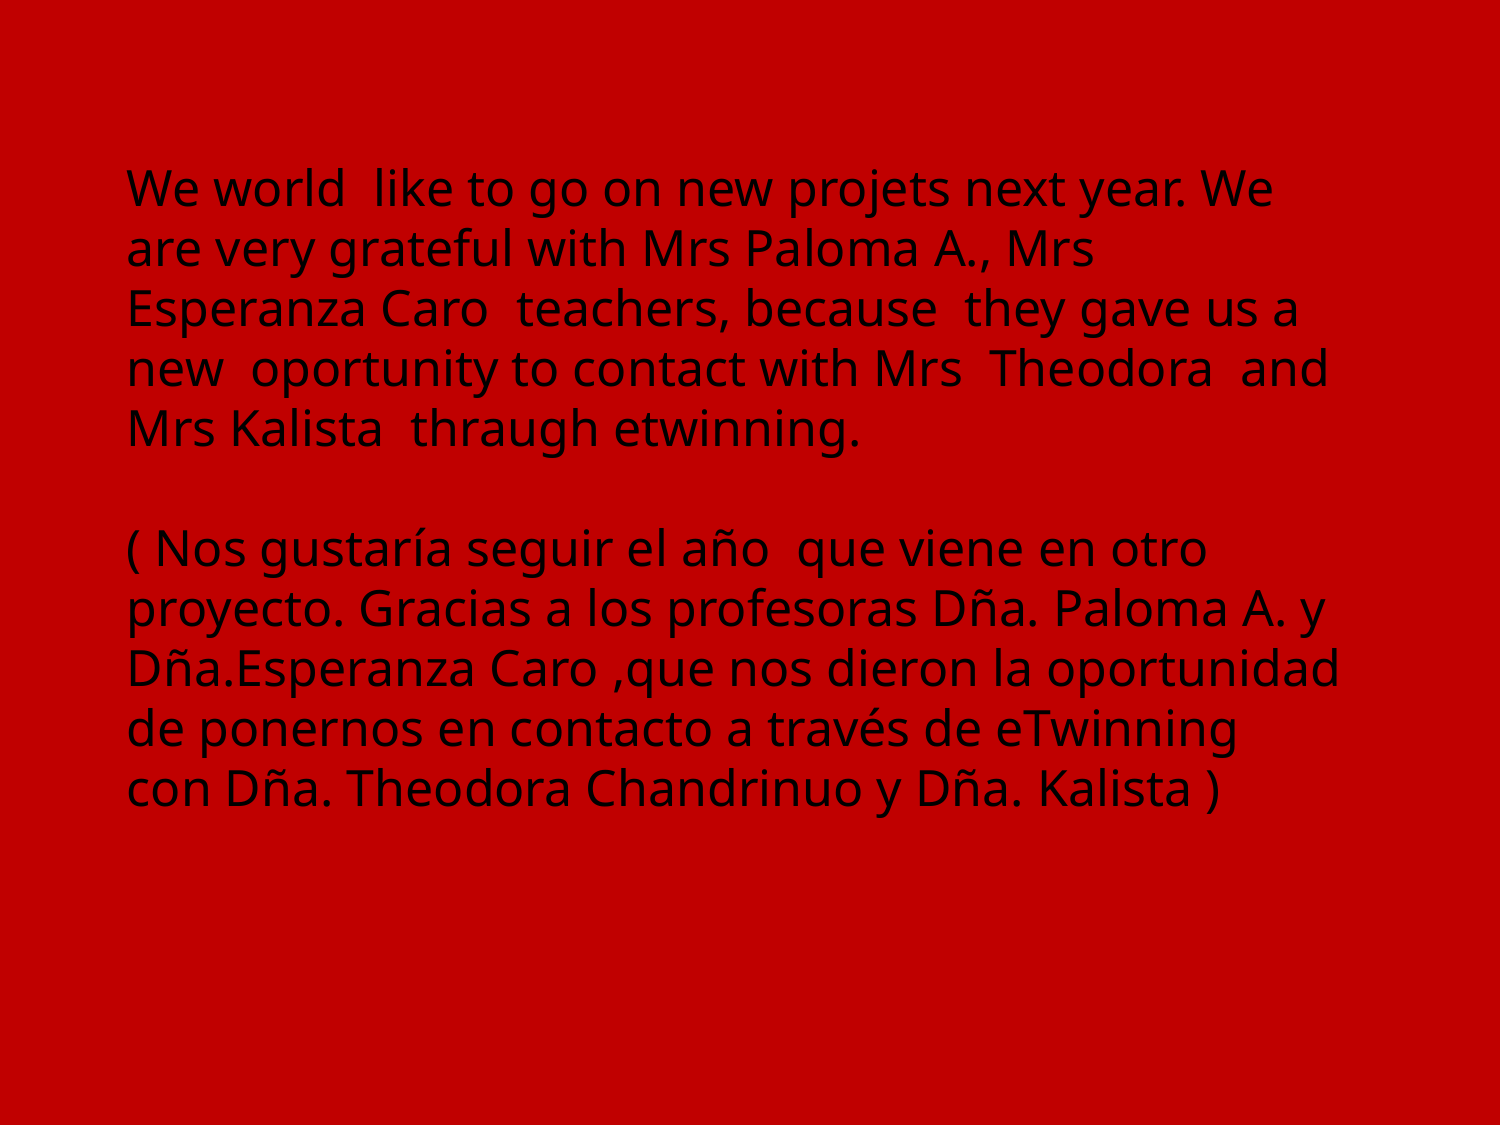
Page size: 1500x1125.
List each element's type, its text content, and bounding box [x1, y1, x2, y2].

text_box We world like to go on new projets next year. We are very grateful with Mrs Paloma A., Mrs Esperanza Caro teachers, because they gave us a new oportunity to contact with Mrs Theodora and Mrs Kalista thraugh etwinning. ( Nos gustaría seguir el año que viene en otro proyecto. Gracias a los profesoras Dña. Paloma A. y Dña.Esperanza Caro ,que nos dieron la oportunidad de ponernos en contacto a través de eTwinning con Dña. Theodora Chandrinuo y Dña. Kalista ) [112, 148, 1365, 884]
